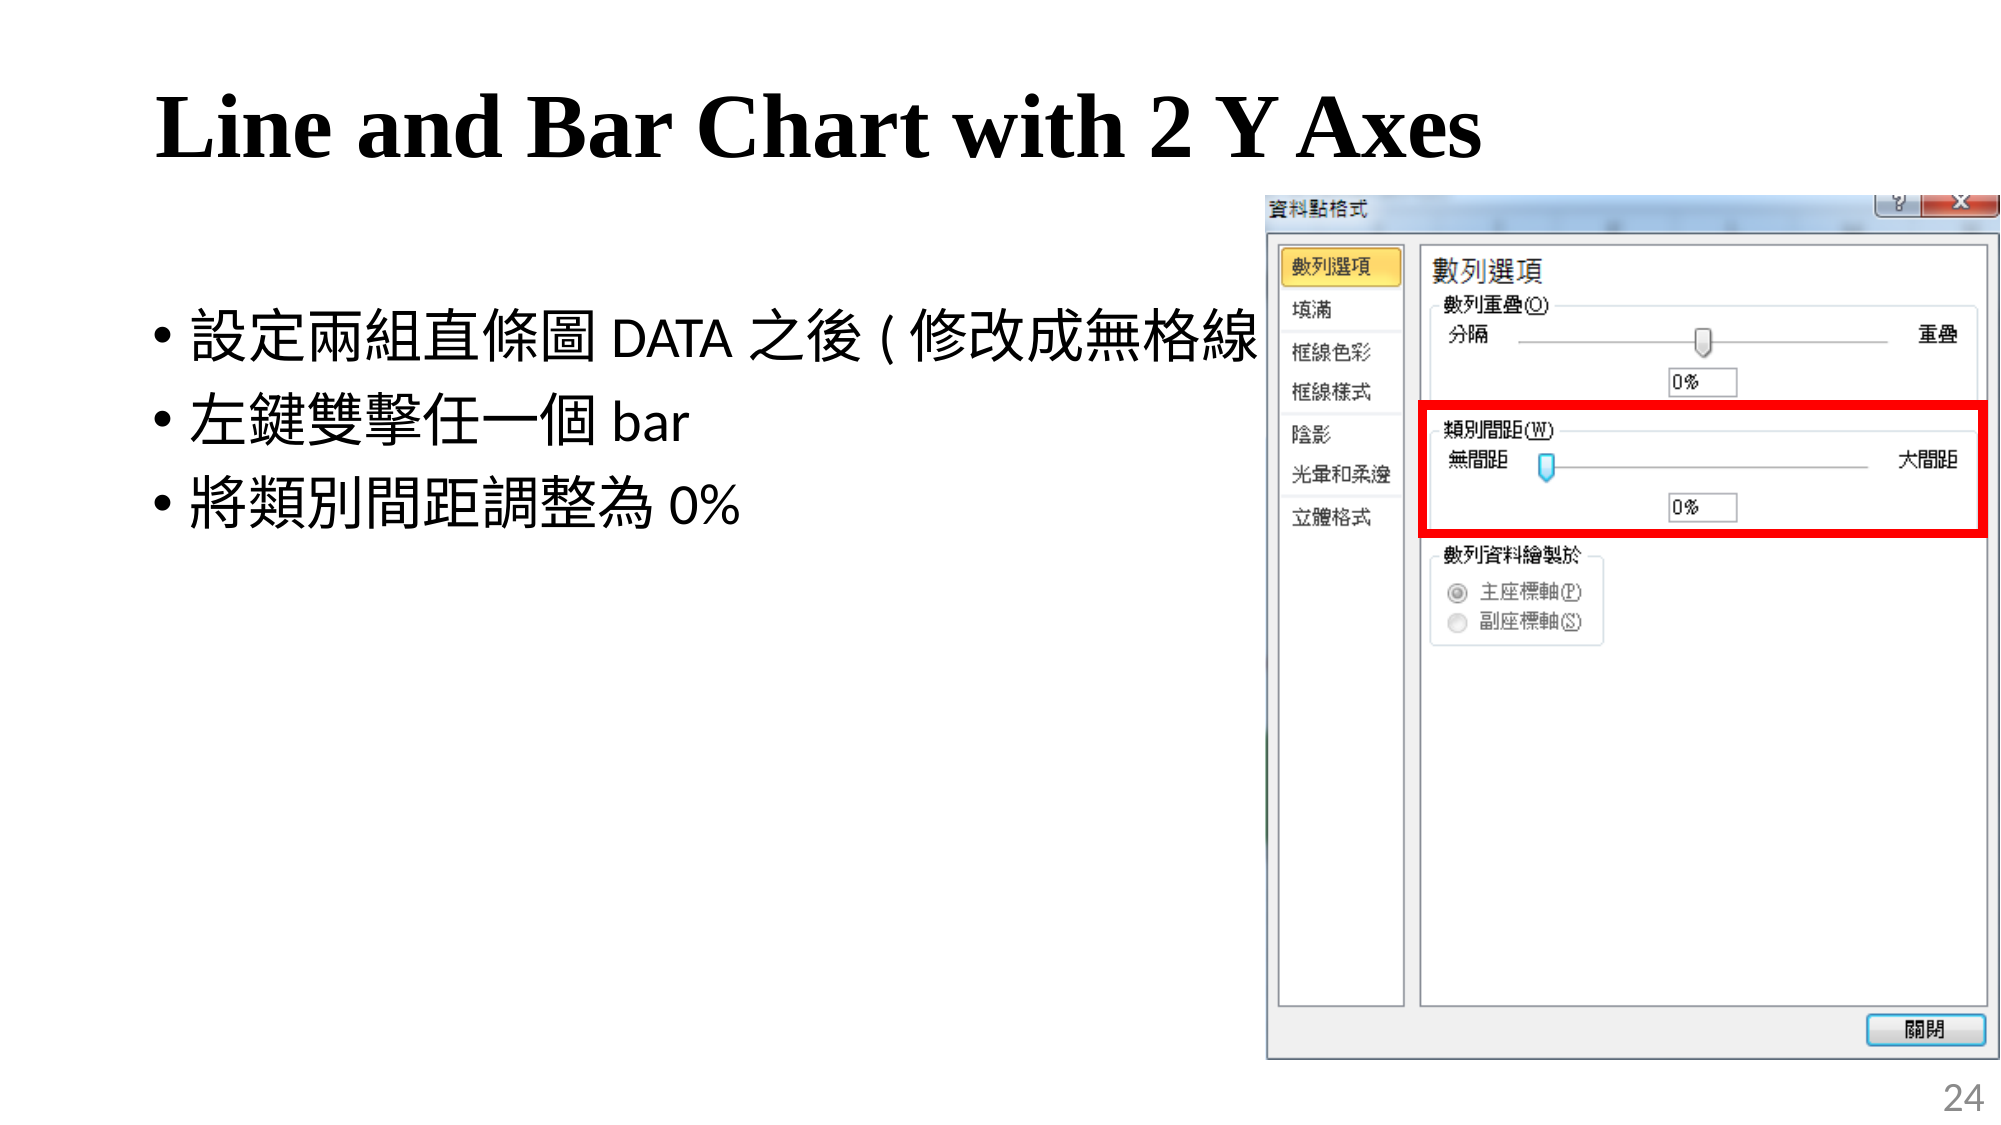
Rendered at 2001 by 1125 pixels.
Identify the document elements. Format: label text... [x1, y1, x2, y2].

picture [1265, 195, 2000, 1060]
title Line and Bar Chart with 2 Y Axes [139, 19, 1865, 237]
slide_number 24 [1550, 1065, 2000, 1125]
list 設定兩組直條圖DATA之後(修改成無格線) 左鍵雙擊任一個bar 將類別間距調整為0% [137, 299, 1265, 1014]
